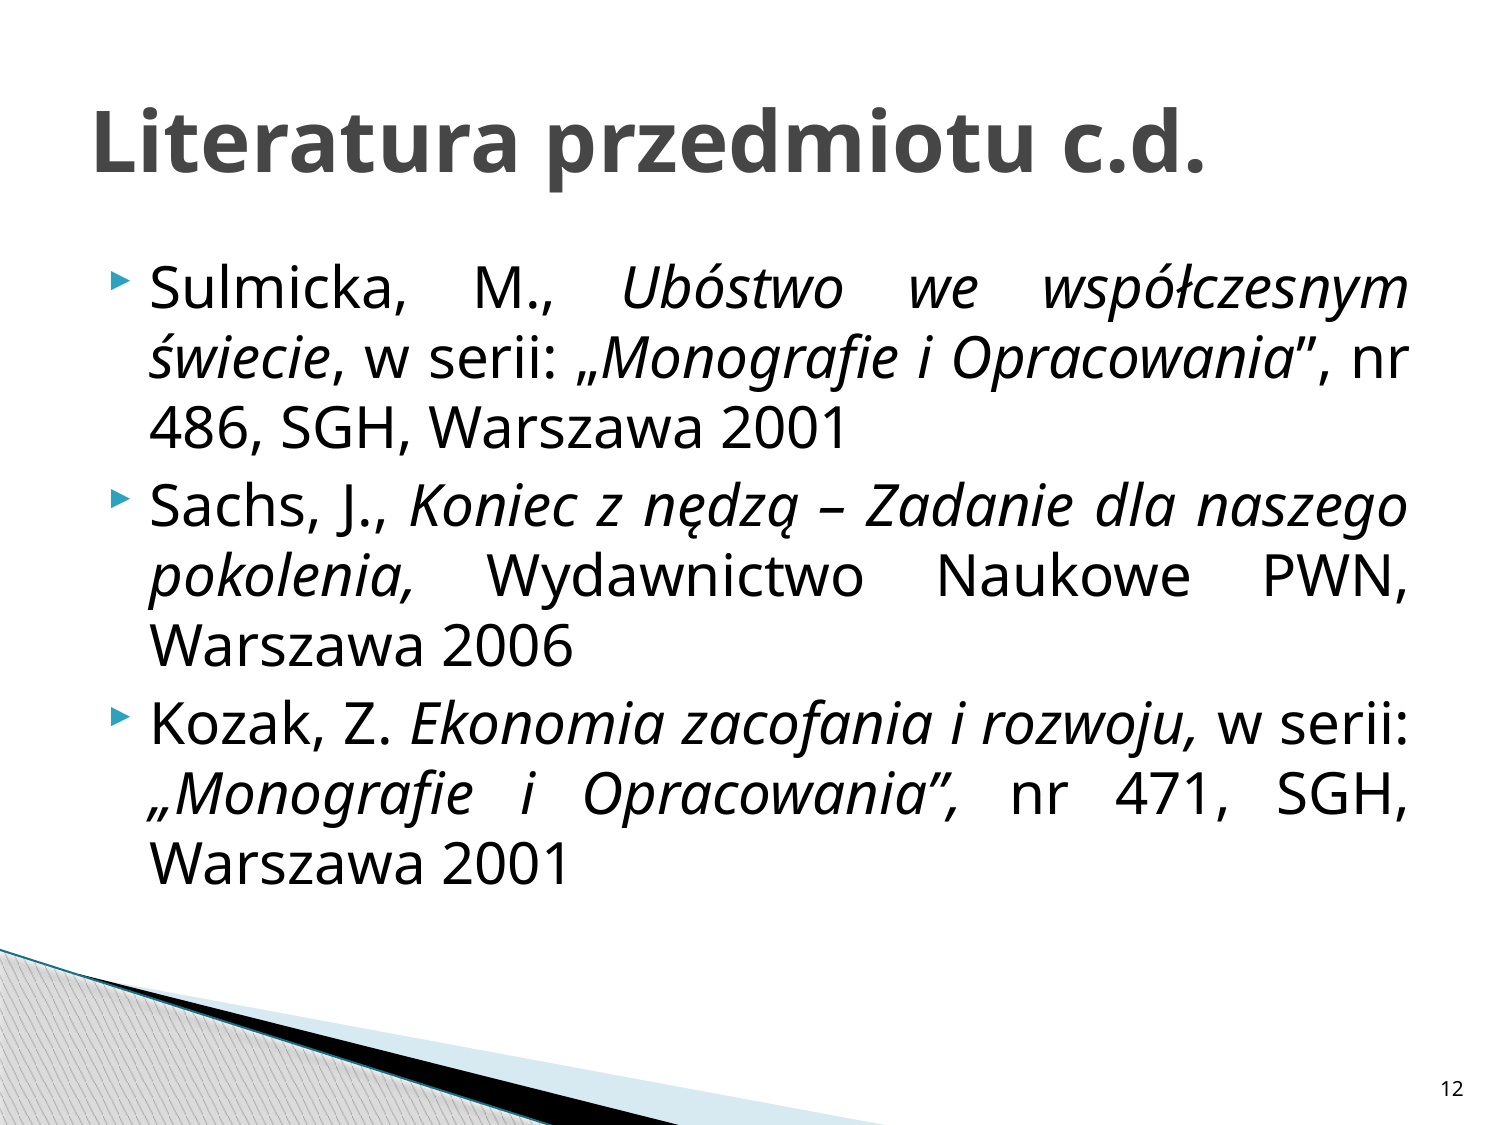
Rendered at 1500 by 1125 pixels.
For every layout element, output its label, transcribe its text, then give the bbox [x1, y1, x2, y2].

slide_number 12 [1418, 1051, 1479, 1112]
list Sulmicka, M., Ubóstwo we współczesnym świecie, w serii: „Monografie i Opracowania”, nr 486, SGH, Warszawa 2001 Sachs, J., Koniec z nędzą – Zadanie dla naszego pokolenia, Wydawnictwo Naukowe PWN, Warszawa 2006 Kozak, Z. Ekonomia zacofania i rozwoju, w serii: „Monografie i Opracowania”, nr 471, SGH, Warszawa 2001 [75, 243, 1425, 986]
title Literatura przedmiotu c.d. [75, 45, 1425, 233]
